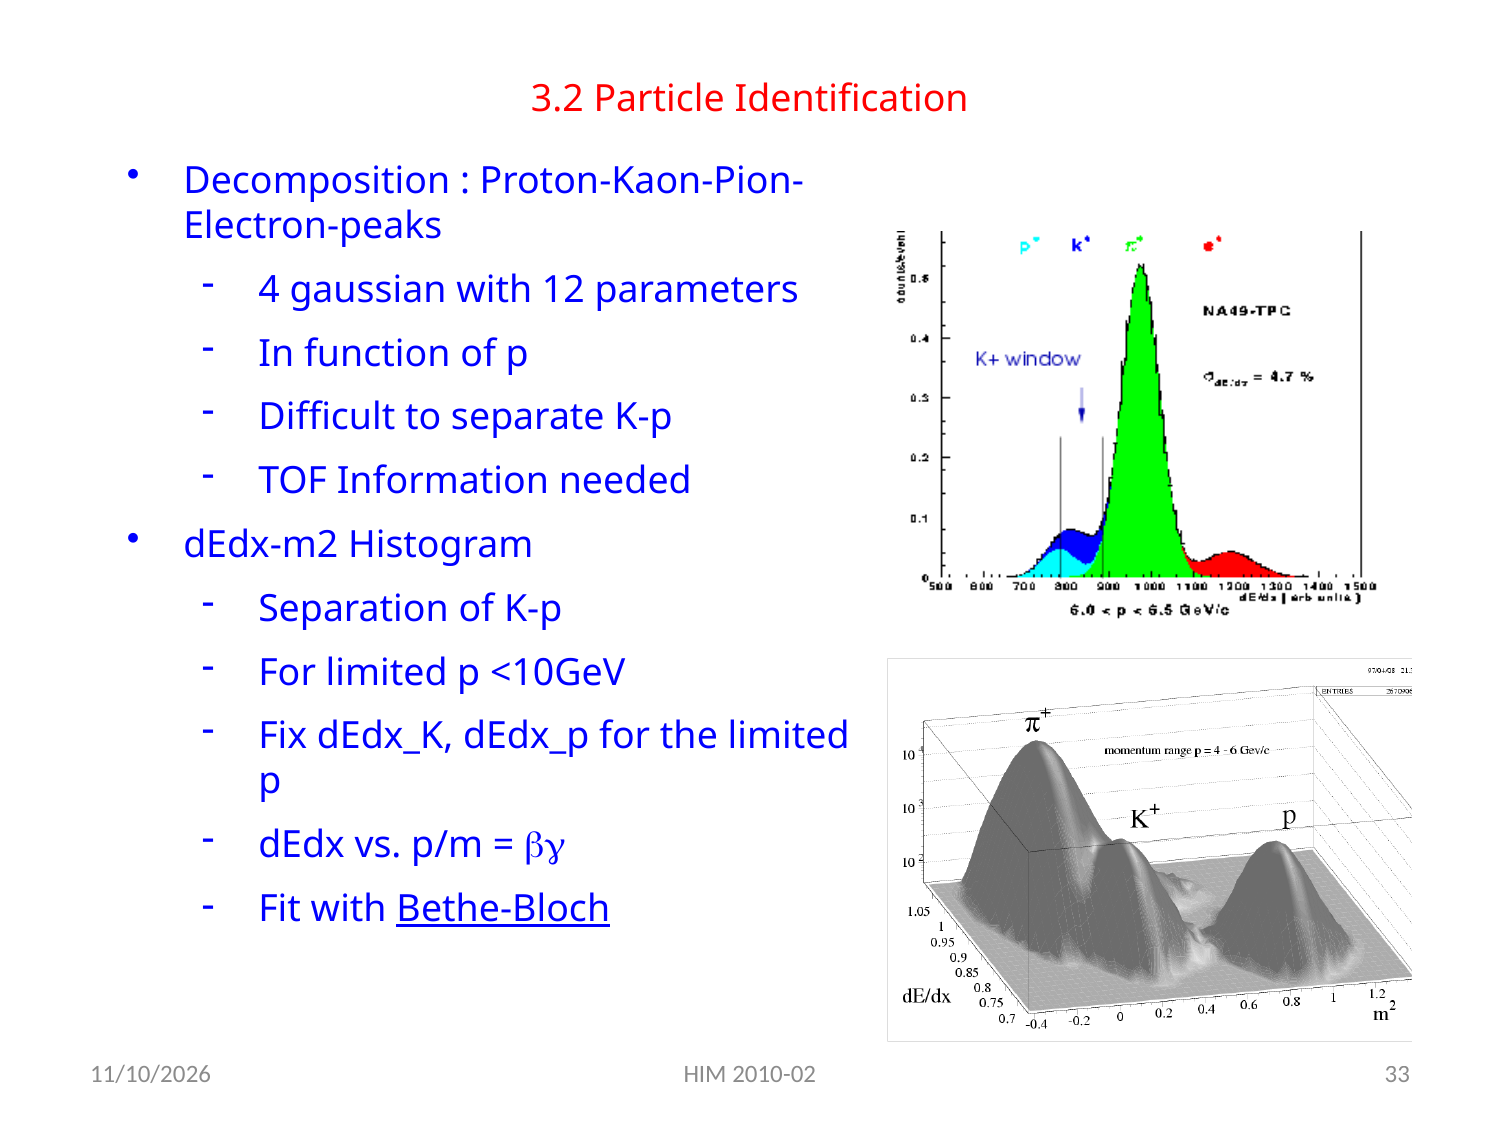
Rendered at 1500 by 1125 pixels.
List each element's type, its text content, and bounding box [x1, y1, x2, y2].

picture [891, 231, 1381, 620]
footer HIM 2010-02 [512, 1042, 988, 1103]
title 3.2 Particle Identification [75, 45, 1425, 149]
text_box Decomposition : Proton-Kaon-Pion-Electron-peaks 4 gaussian with 12 parameters In function of p Difficult to separate K-p TOF Information needed dEdx-m2 Histogram Separation of K-p For limited p <10GeV Fix dEdx_K, dEdx_p for the limited p dEdx vs. p/m = bg Fit with Bethe-Bloch [112, 148, 880, 943]
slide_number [75, 1042, 425, 1103]
picture [867, 645, 1412, 1066]
slide_number 33 [1074, 1042, 1425, 1103]
